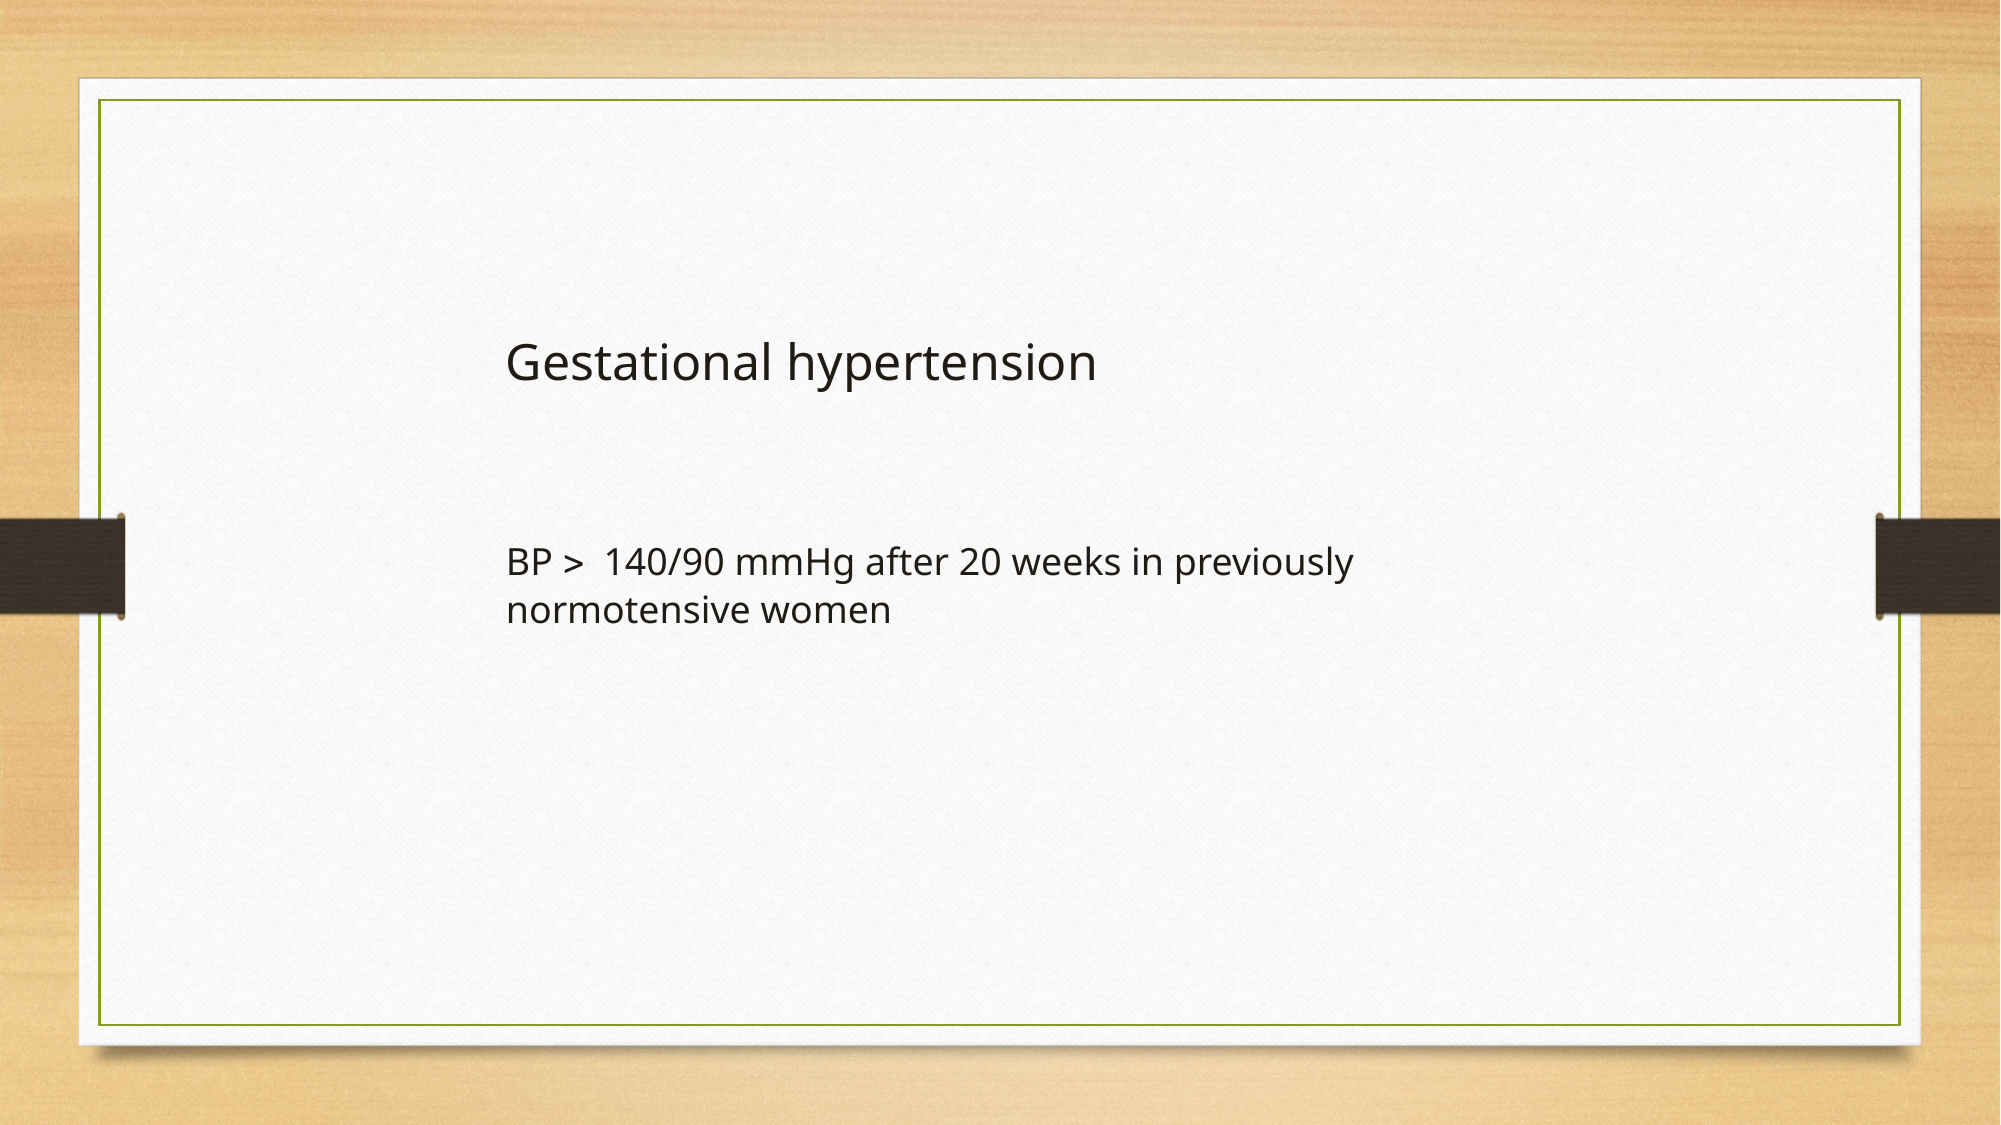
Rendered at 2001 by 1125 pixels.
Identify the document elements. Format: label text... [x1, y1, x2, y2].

picture [0, 0, 2001, 1125]
text_box Gestational hypertension BP > 140/90 mmHg after 20 weeks in previously normotensive women [491, 319, 1492, 639]
